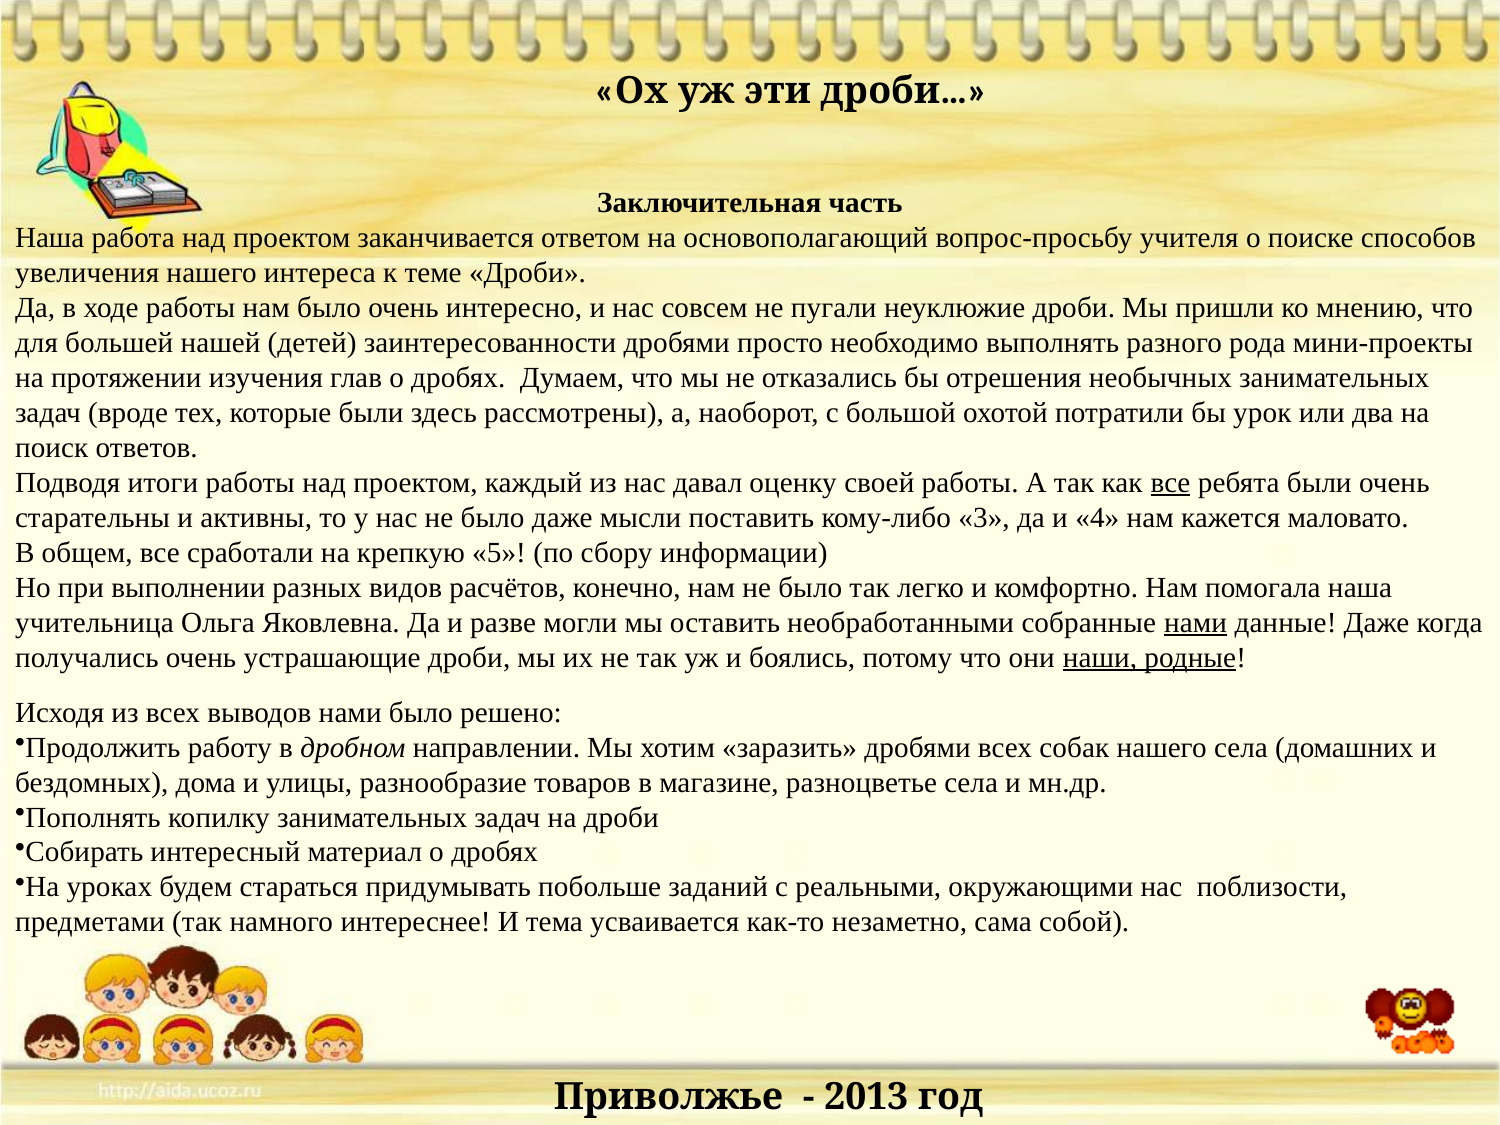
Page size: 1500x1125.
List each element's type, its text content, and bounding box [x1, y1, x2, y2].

text_box «Ох уж эти дроби…» [257, 58, 1325, 119]
picture [0, 981, 1500, 1125]
picture [0, 0, 1500, 176]
text_box Заключительная часть Наша работа над проектом заканчивается ответом на основополагающий вопрос-просьбу учителя о поиске способов увеличения нашего интереса к теме «Дроби». Да, в ходе работы нам было очень интересно, и нас совсем не пугали неуклюжие дроби. Мы пришли ко мнению, что для большей нашей (детей) заинтересованности дробями просто необходимо выполнять разного рода мини-проекты на протяжении изучения глав о дробях. Думаем, что мы не отказались бы отрешения необычных занимательных задач (вроде тех, которые были здесь рассмотрены), а, наоборот, с большой охотой потратили бы урок или два на поиск ответов. Подводя итоги работы над проектом, каждый из нас давал оценку своей работы. А так как все ребята были очень старательны и активны, то у нас не было даже мысли поставить кому-либо «3», да и «4» нам кажется маловато. В общем, все сработали на крепкую «5»! (по сбору информации) Но при выполнении разных видов расчётов, конечно, нам не было так легко и комфортно. Нам помогала наша учительница Ольга Яковлевна. Да и разве могли мы оставить необработанными собранные нами данные! Даже когда получались очень устрашающие дроби, мы их не так уж и боялись, потому что они наши, родные! Исходя из всех выводов нами было решено: Продолжить работу в дробном направлении. Мы хотим «заразить» дробями всех собак нашего села (домашних и бездомных), дома и улицы, разнообразие товаров в магазине, разноцветье села и мн.др. Пополнять копилку занимательных задач на дроби Собирать интересный материал о дробях На уроках будем стараться придумывать побольше заданий с реальными, окружающими нас поблизости, предметами (так намного интереснее! И тема усваивается как-то незаметно, сама собой). [0, 176, 1500, 981]
text_box Приволжье - 2013 год [539, 1064, 999, 1125]
